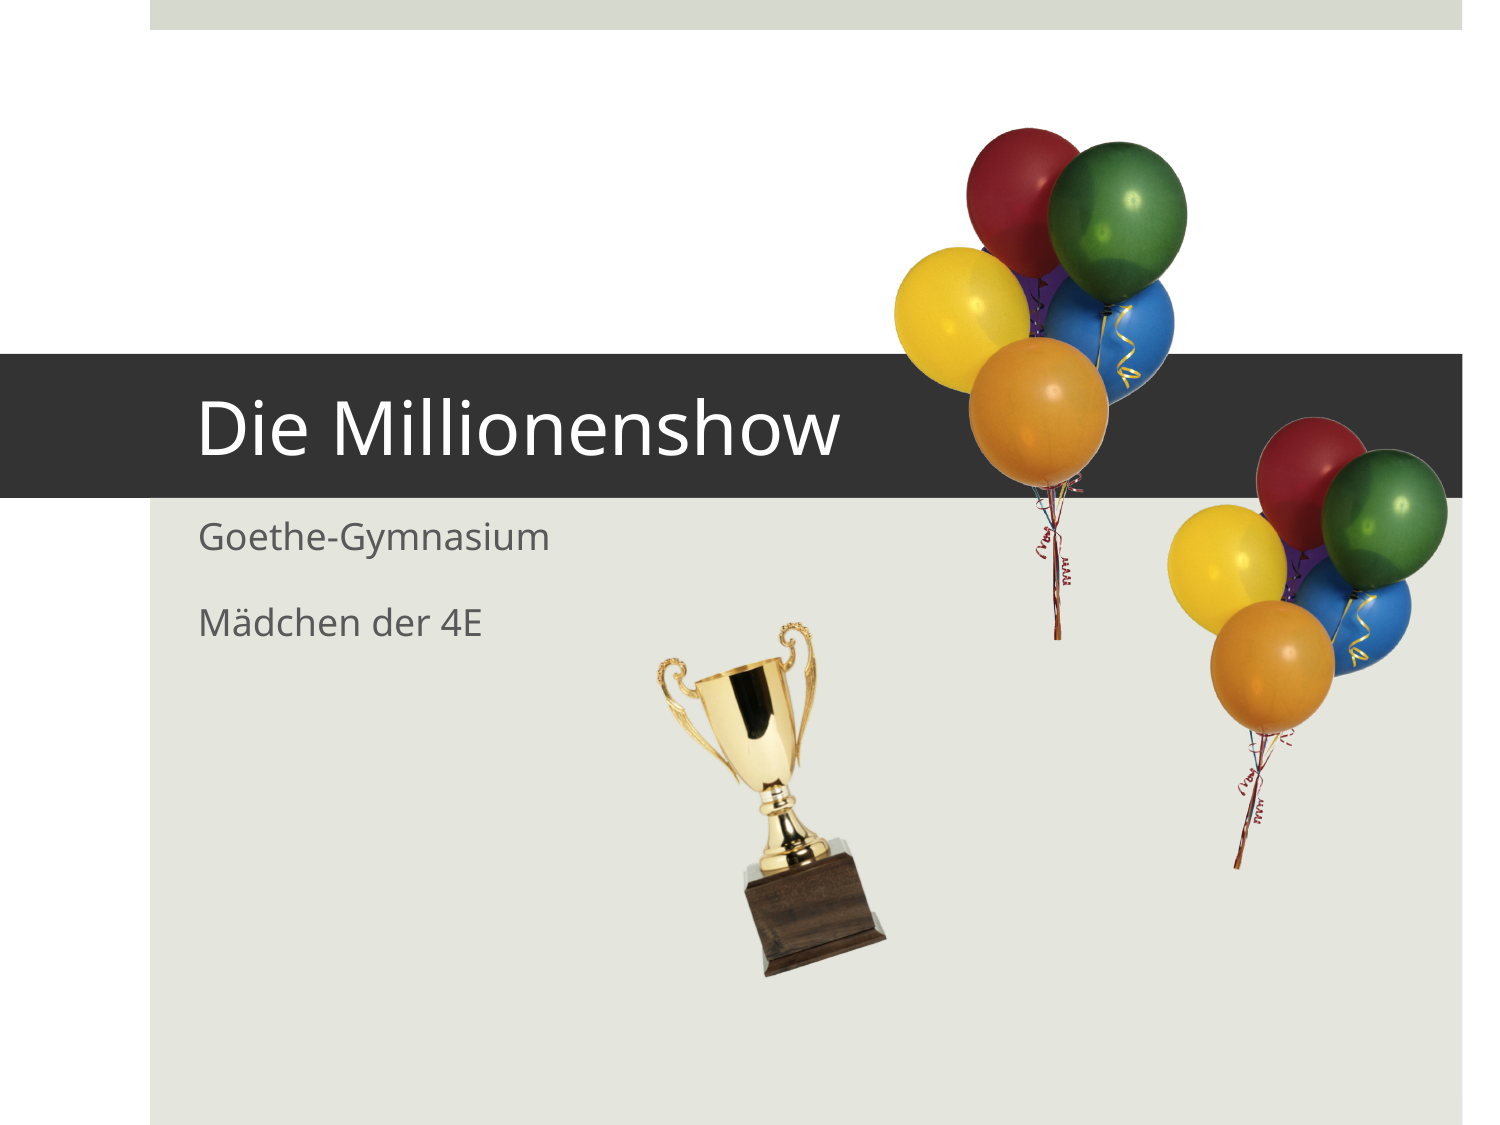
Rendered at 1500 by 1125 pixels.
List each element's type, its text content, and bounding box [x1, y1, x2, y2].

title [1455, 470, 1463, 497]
picture [650, 614, 908, 984]
title Die Millionenshow [0, 353, 891, 498]
picture [891, 124, 1465, 898]
title Die Millionenshow [1189, 353, 1463, 452]
subtitle Goethe-Gymnasium Mädchen der 4E [150, 497, 1463, 1125]
